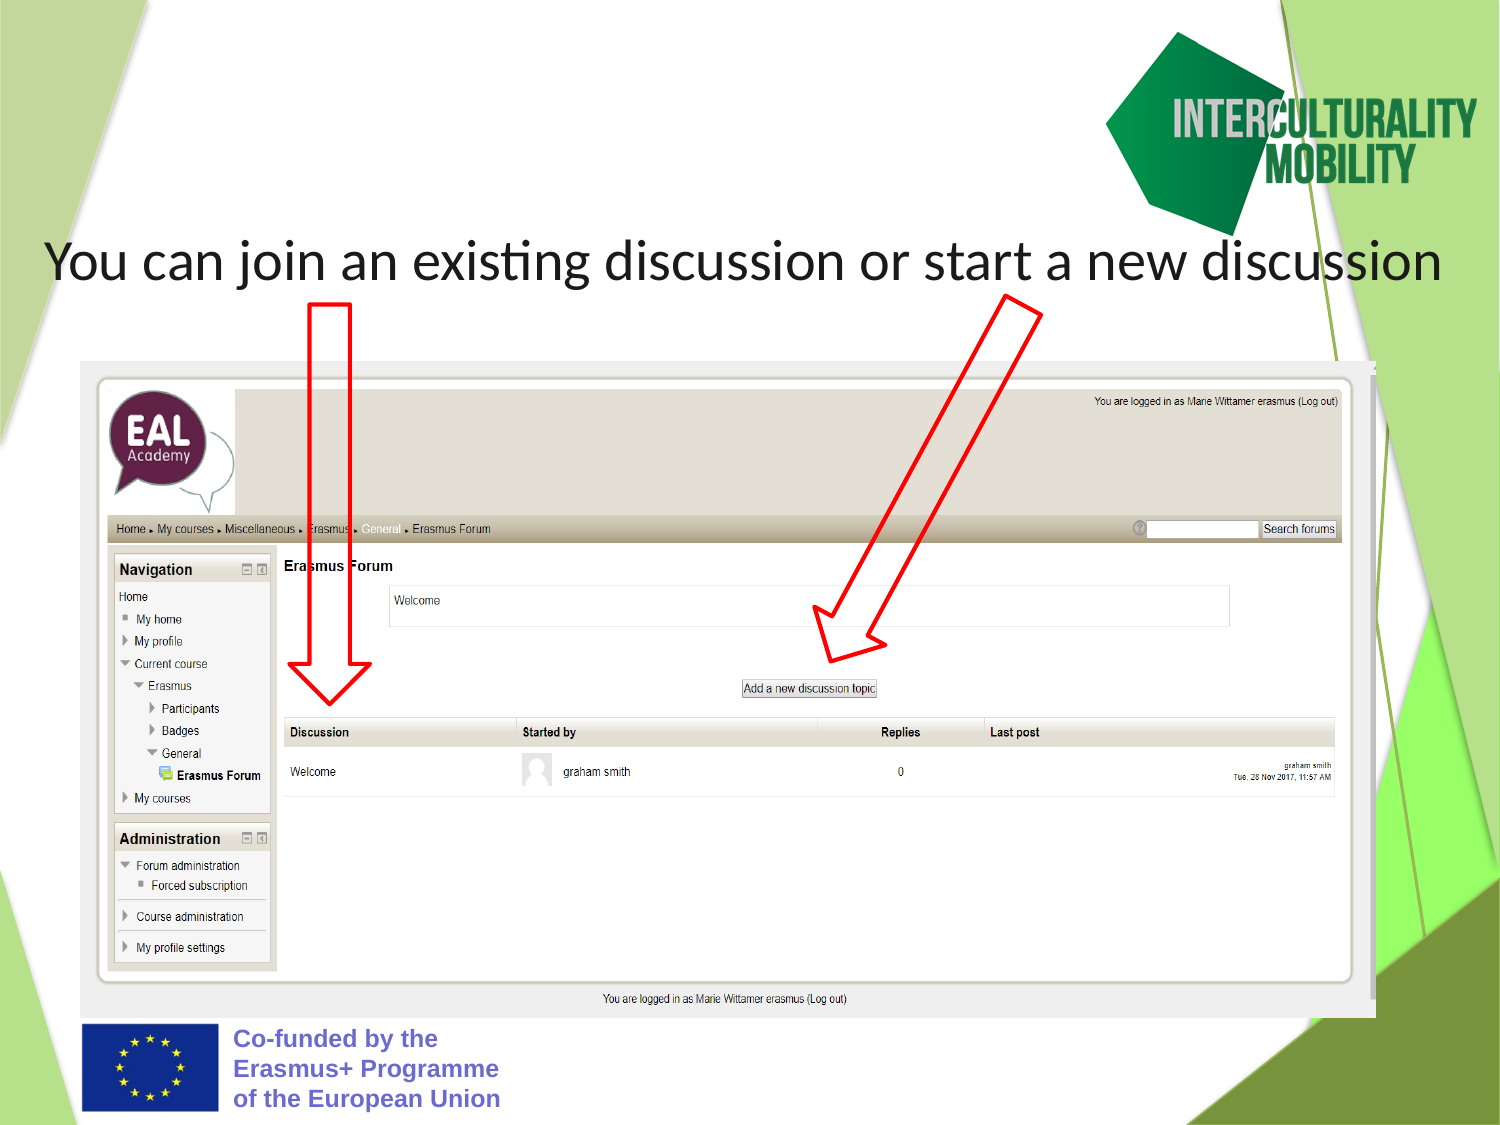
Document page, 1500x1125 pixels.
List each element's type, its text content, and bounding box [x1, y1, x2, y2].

text_box [968, 293, 1044, 360]
picture [53, 361, 1377, 1125]
list You can join an existing discussion or start a new discussion [29, 214, 1480, 357]
picture [1104, 30, 1477, 214]
picture [238, 1032, 243, 1044]
text_box [307, 302, 352, 360]
picture [238, 1096, 243, 1105]
